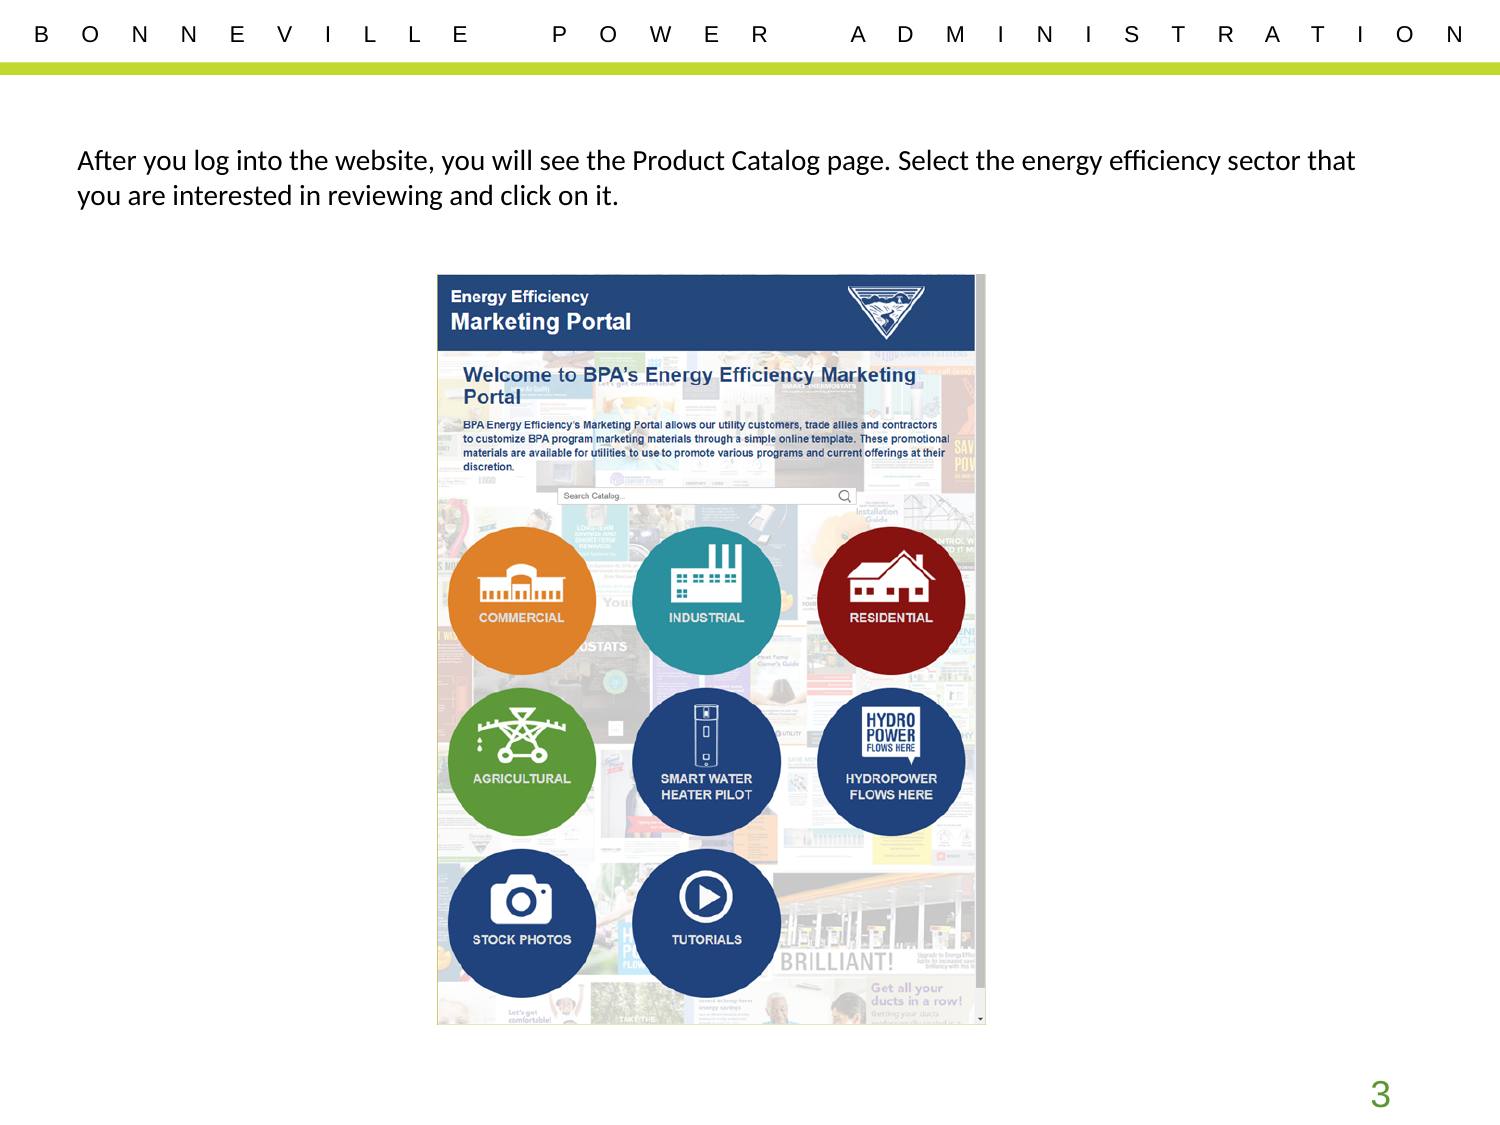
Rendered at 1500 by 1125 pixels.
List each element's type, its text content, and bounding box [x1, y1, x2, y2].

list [437, 274, 986, 1026]
title After you log into the website, you will see the Product Catalog page. Select the energy efficiency sector that you are interested in reviewing and click on it. [62, 99, 1413, 288]
slide_number 3 [1324, 1062, 1437, 1116]
